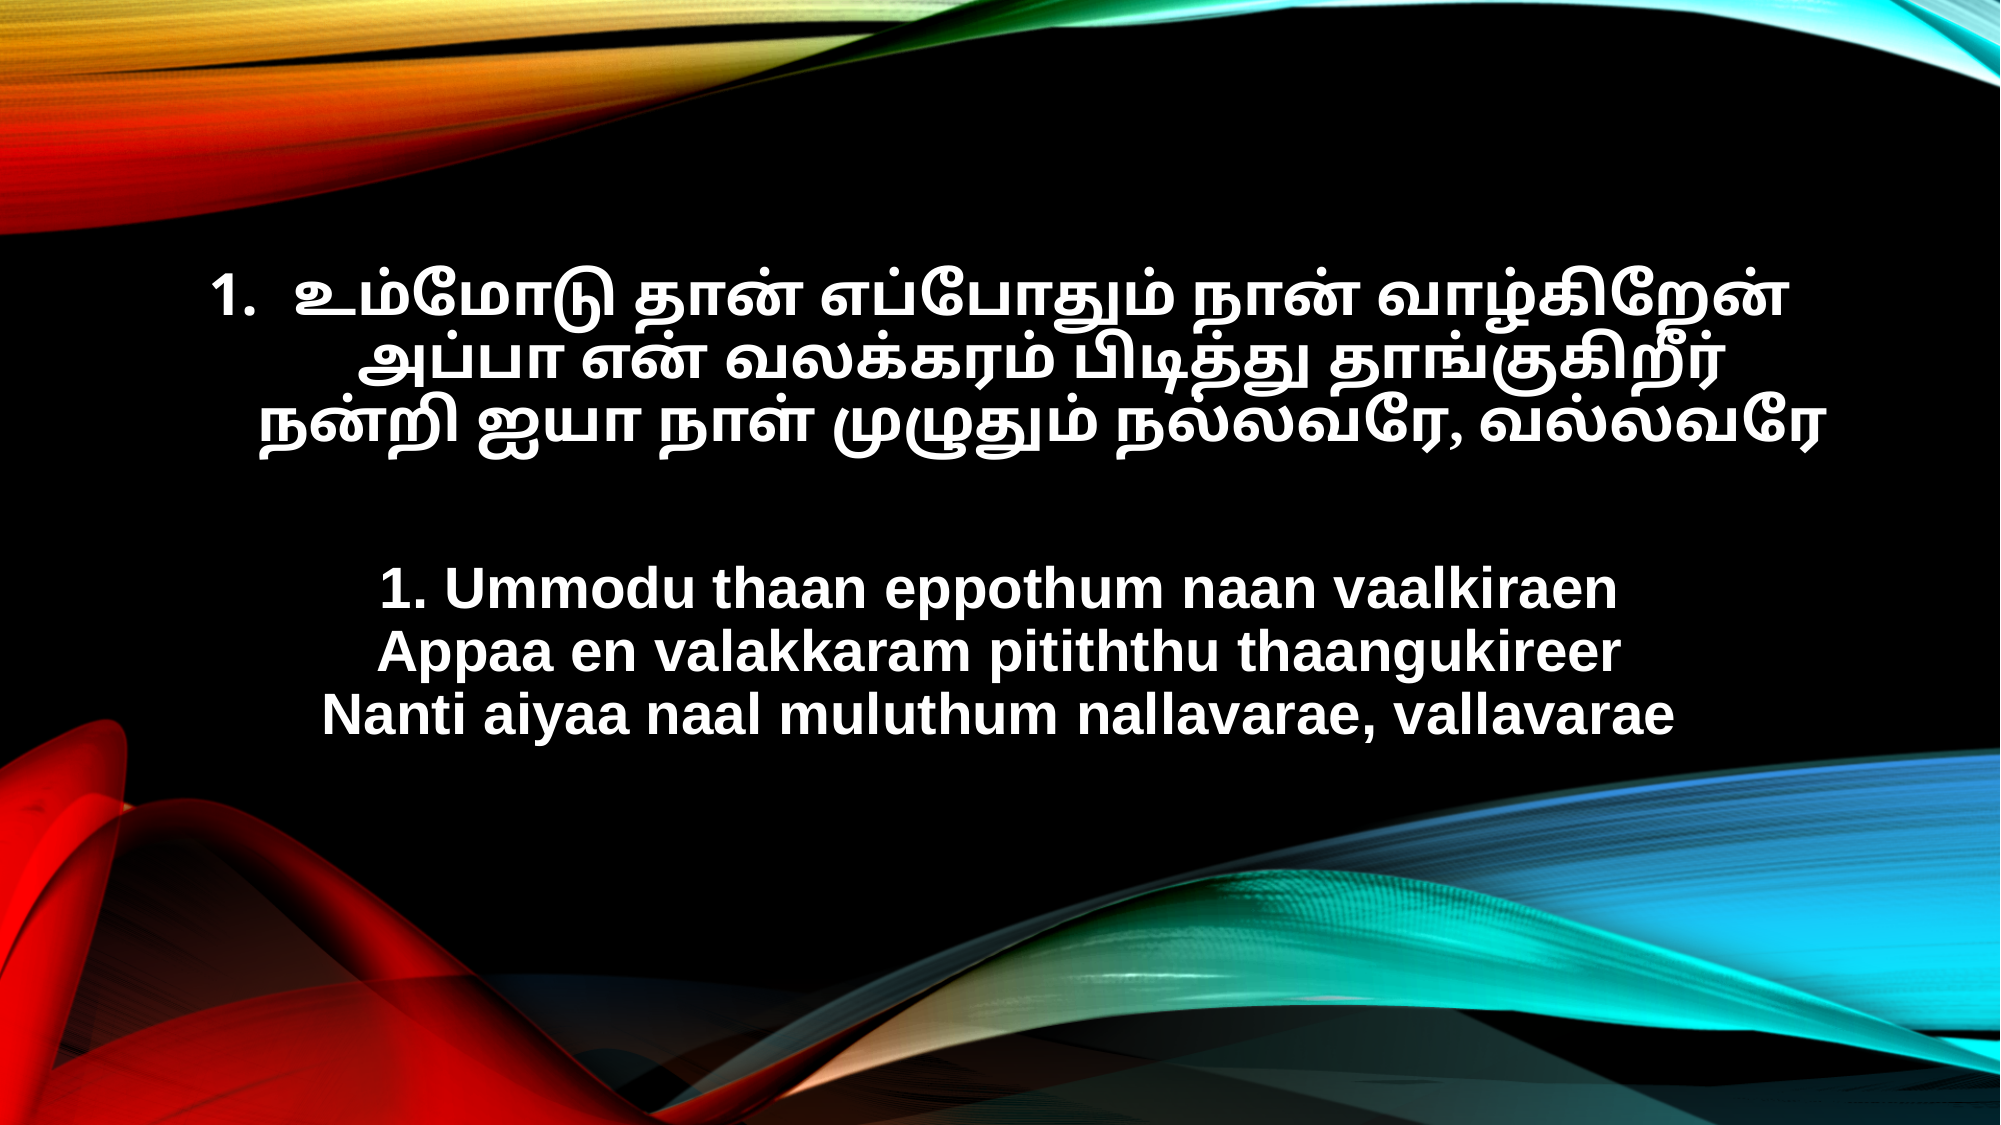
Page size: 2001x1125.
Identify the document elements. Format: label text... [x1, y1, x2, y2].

subtitle உம்மோடு தான் எப்போதும் நான் வாழ்கிறேன் அப்பா என் வலக்கரம் பிடித்து தாங்குகிறீர் நன்றி ஐயா நாள் முழுதும் நல்லவரே, வல்லவரே 1. Ummodu thaan eppothum naan vaalkiraen Appaa en valakkaram pitiththu thaangukireer Nanti aiyaa naal muluthum nallavarae, vallavarae [0, 0, 2000, 1125]
